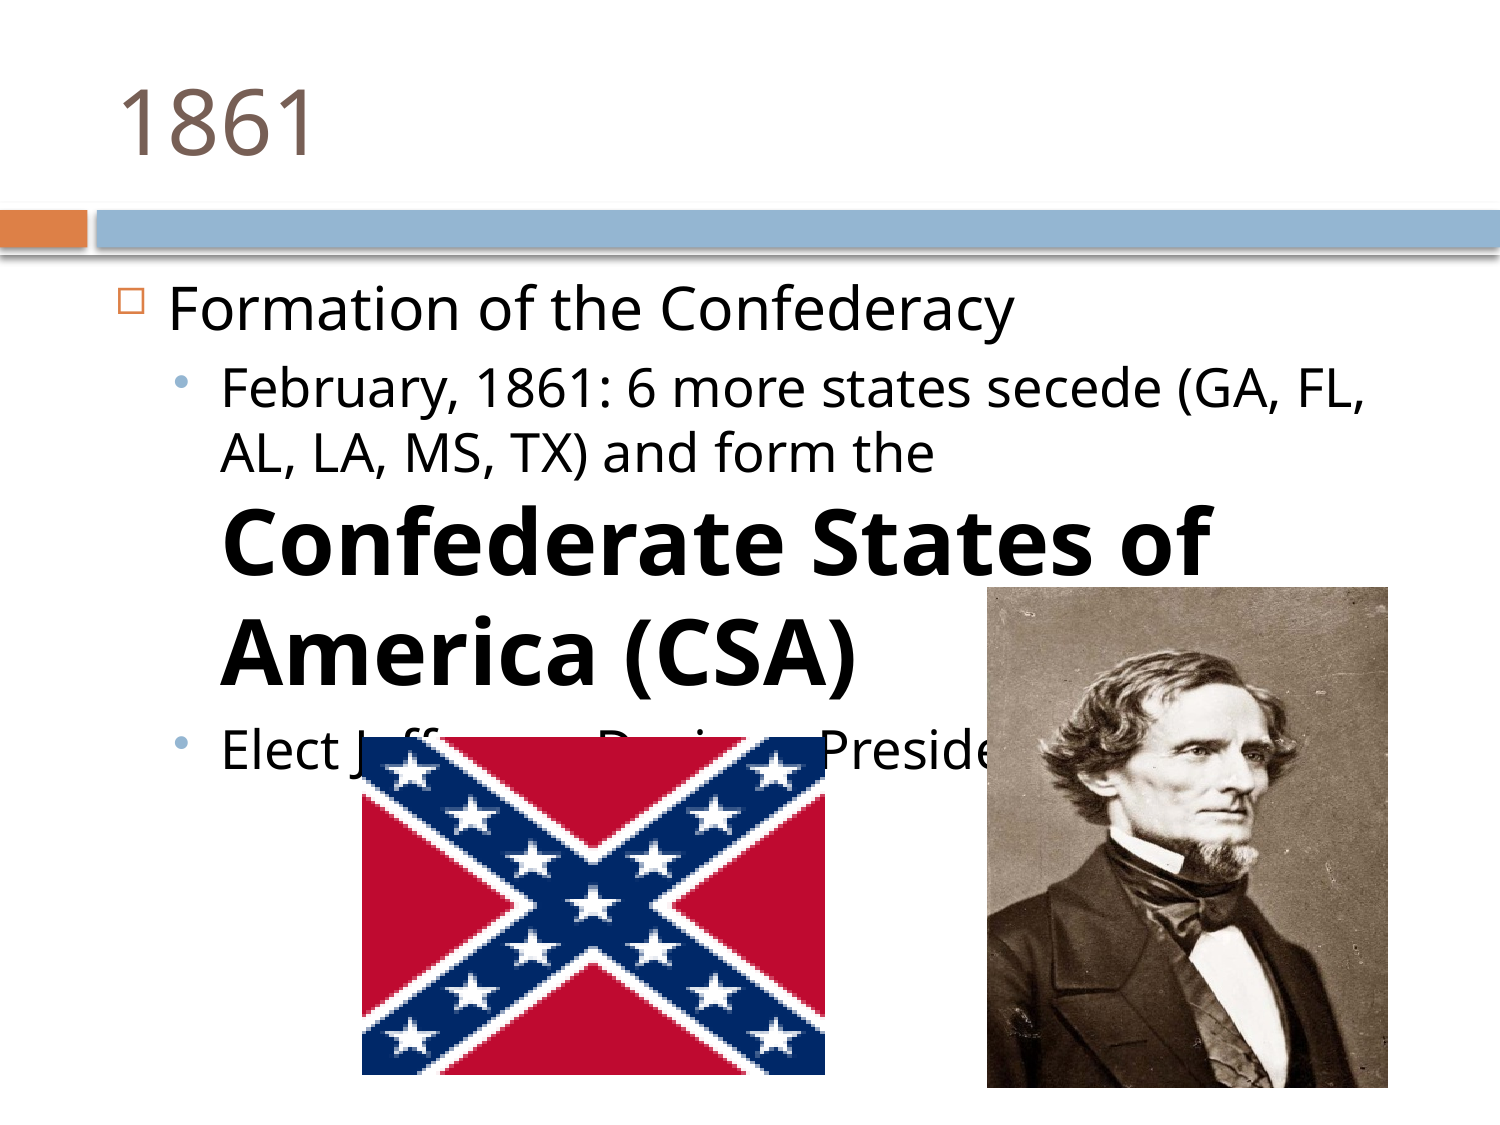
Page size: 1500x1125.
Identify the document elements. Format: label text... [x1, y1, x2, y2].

picture [362, 737, 826, 1076]
list Formation of the Confederacy February, 1861: 6 more states secede (GA, FL, AL, LA, MS, TX) and form the Confederate States of America (CSA) Elect Jefferson Davis as President [100, 262, 1438, 1000]
title 1861 [100, 37, 1438, 200]
picture [987, 587, 1388, 1088]
